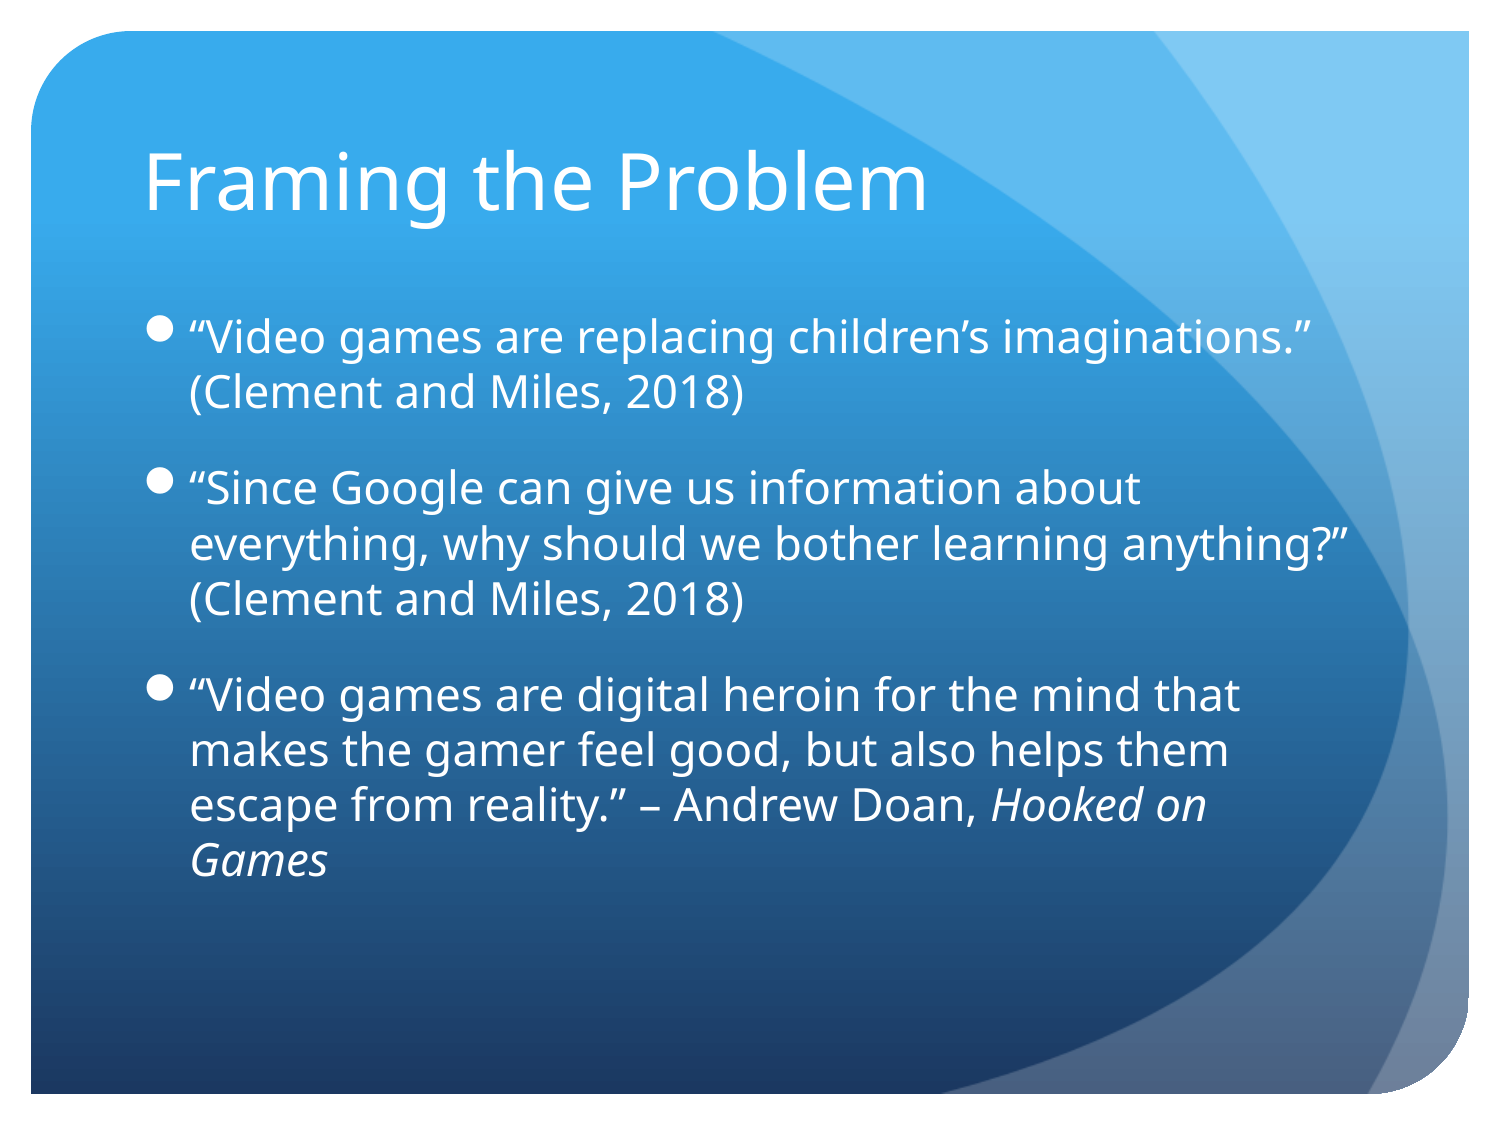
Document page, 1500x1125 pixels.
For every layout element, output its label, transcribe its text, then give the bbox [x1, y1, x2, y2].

picture [24, 30, 1473, 1094]
list “Video games are replacing children’s imaginations.” (Clement and Miles, 2018) “Since Google can give us information about everything, why should we bother learning anything?” (Clement and Miles, 2018) “Video games are digital heroin for the mind that makes the gamer feel good, but also helps them escape from reality.” – Andrew Doan, Hooked on Games [127, 299, 1372, 991]
title Framing the Problem [127, 62, 1372, 234]
